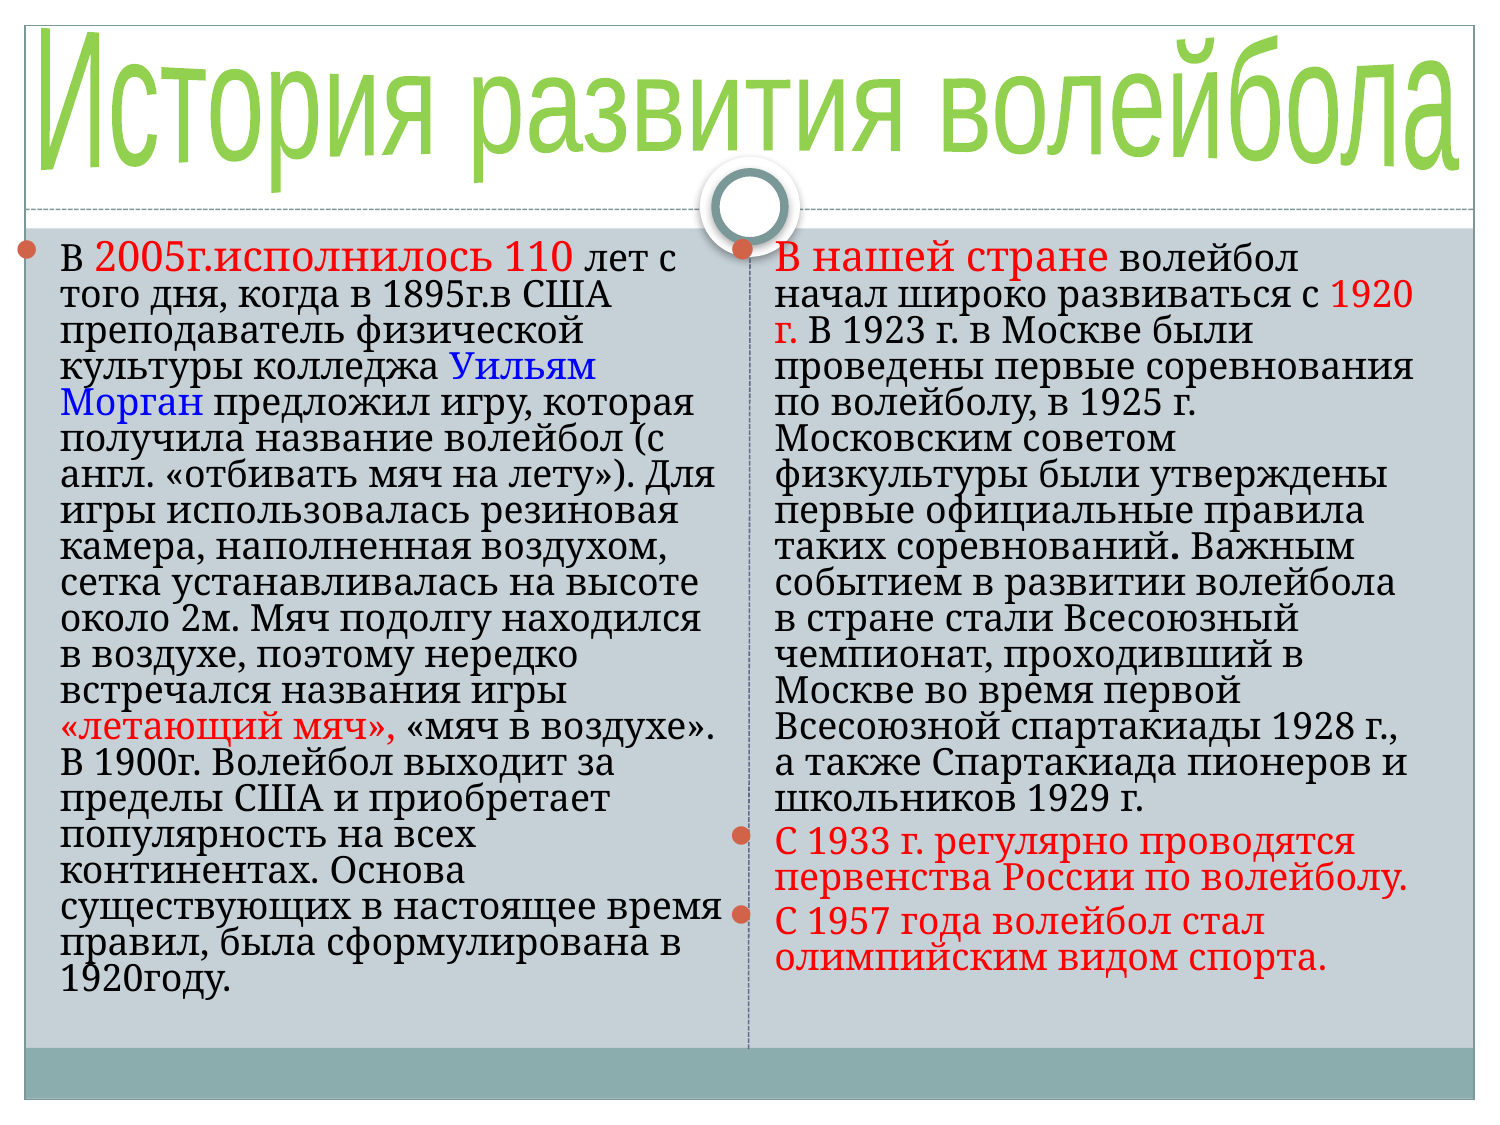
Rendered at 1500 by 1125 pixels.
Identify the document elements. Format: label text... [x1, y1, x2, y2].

list В 2005г.исполнилось 110 лет с того дня, когда в 1895г.в США преподаватель физической культуры колледжа Уильям Морган предложил игру, которая получила название волейбол (с англ. «отбивать мяч на лету»). Для игры использовалась резиновая камера, наполненная воздухом, сетка устанавливалась на высоте около 2м. Мяч подолгу находился в воздухе, поэтому нередко встречался названия игры «летающий мяч», «мяч в воздухе». В 1900г. Волейбол выходит за пределы США и приобретает популярность на всех континентах. Основа существующих в настоящее время правил, была сформулирована в 1920году. [0, 231, 714, 1068]
list В нашей стране волейбол начал широко развиваться с 1920 г. В 1923 г. в Москве были проведены первые соревнования по волейболу, в 1925 г. Московским советом физкультуры были утверждены первые официальные правила таких соревнований. Важным событием в развитии волейбола в стране стали Всесоюзный чемпионат, проходивший в Москве во время первой Всесоюзной спартакиады 1928 г., а также Спартакиада пионеров и школьников 1929 г. С 1933 г. регулярно проводятся первенства России по волейболу. С 1957 года волейбол стал олимпийским видом спорта. [714, 231, 1436, 1083]
